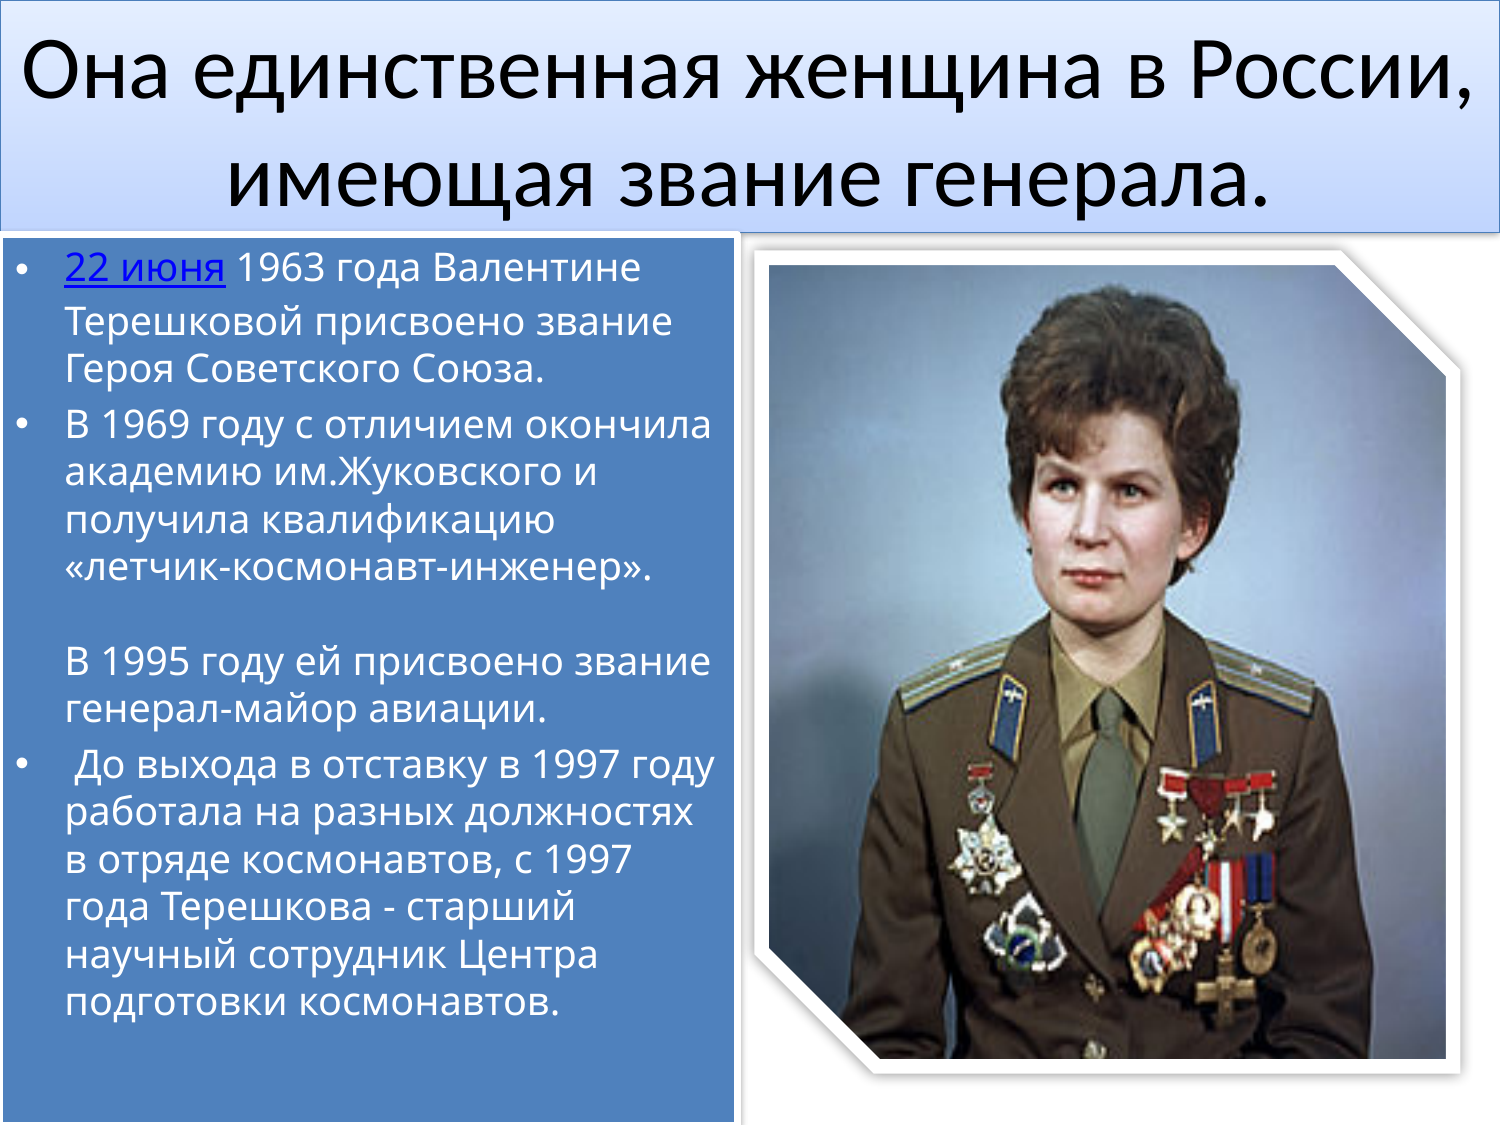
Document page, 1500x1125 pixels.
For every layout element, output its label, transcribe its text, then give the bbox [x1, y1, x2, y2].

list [761, 257, 1454, 1067]
title Она единственная женщина в России, имеющая звание генерала. [0, 0, 1500, 233]
list 22 июня 1963 года Валентине Терешковой присвоено звание Героя Советского Союза. В 1969 году с отличием окончила академию им.Жуковского и получила квалификацию «летчик-космонавт-инженер». В 1995 году ей присвоено звание генерал-майор авиации. До выхода в отставку в 1997 году работала на разных должностях в отряде космонавтов, с 1997 года Терешкова - старший научный сотрудник Центра подготовки космонавтов. [0, 231, 741, 1125]
